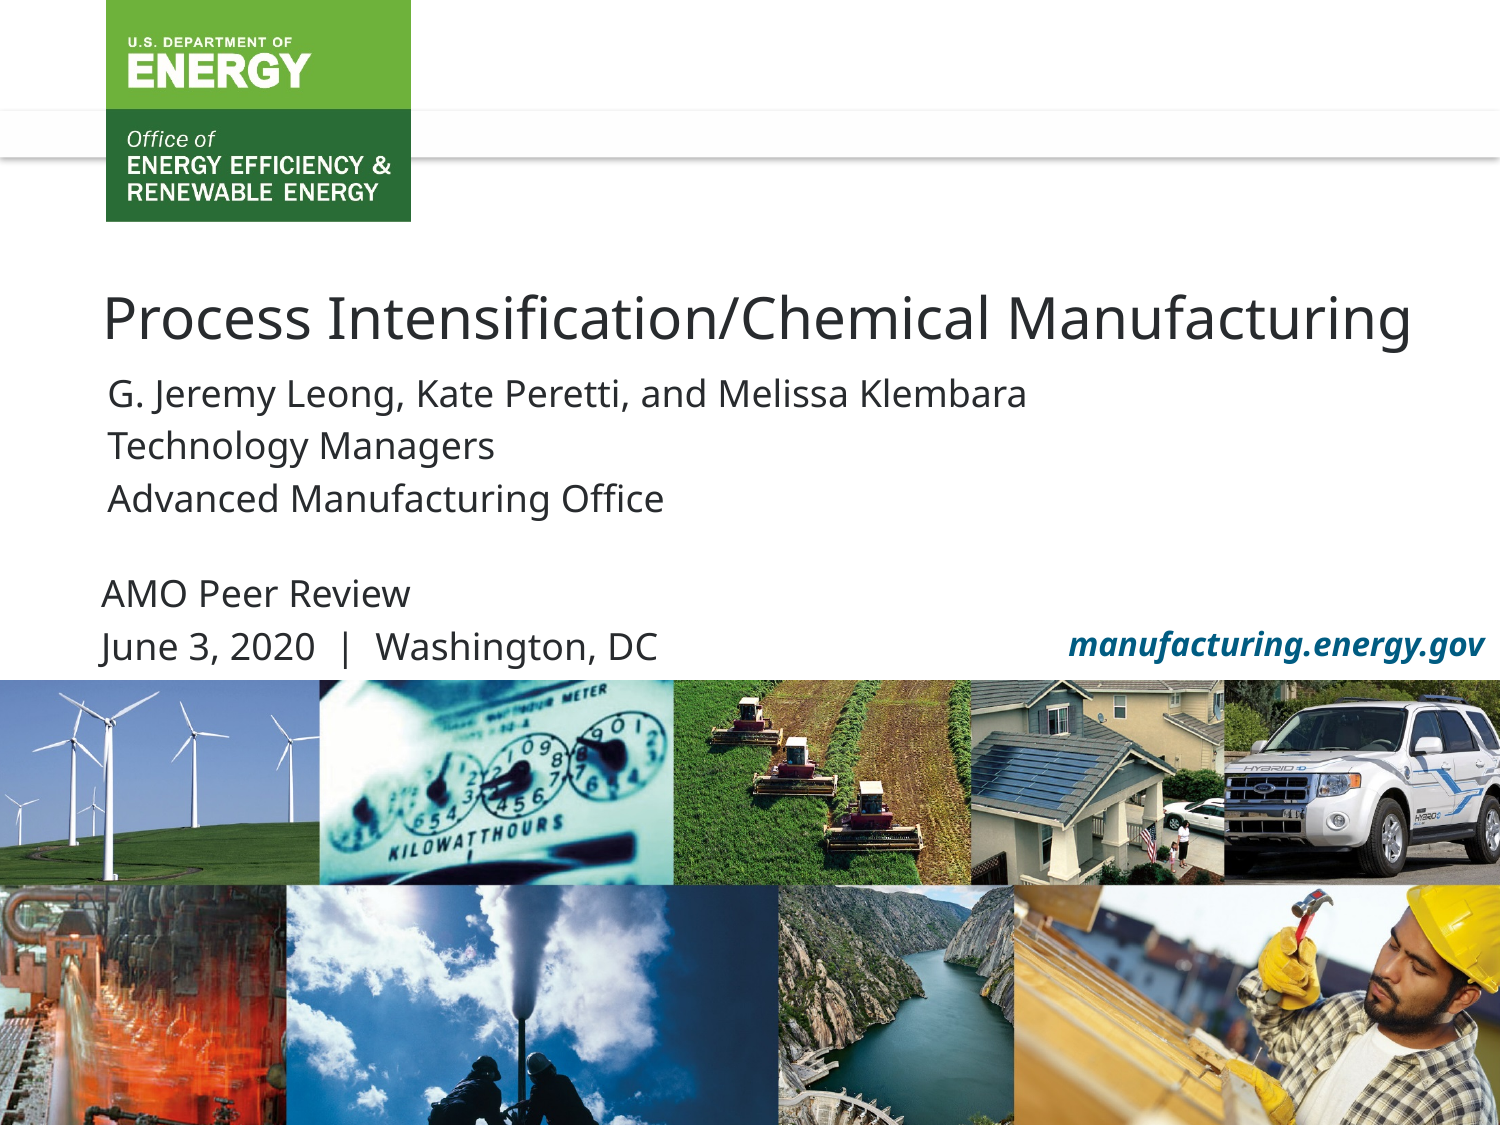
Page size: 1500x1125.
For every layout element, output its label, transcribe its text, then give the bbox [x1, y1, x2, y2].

picture [0, 680, 1500, 1125]
text_box manufacturing.energy.gov [815, 615, 1500, 671]
subtitle Process Intensification/Chemical Manufacturing [87, 273, 1477, 500]
list G. Jeremy Leong, Kate Peretti, and Melissa Klembara Technology Managers Advanced Manufacturing Office [92, 362, 1181, 500]
list AMO Peer Review June 3, 2020 | Washington, DC [86, 562, 816, 641]
picture [106, 0, 411, 222]
